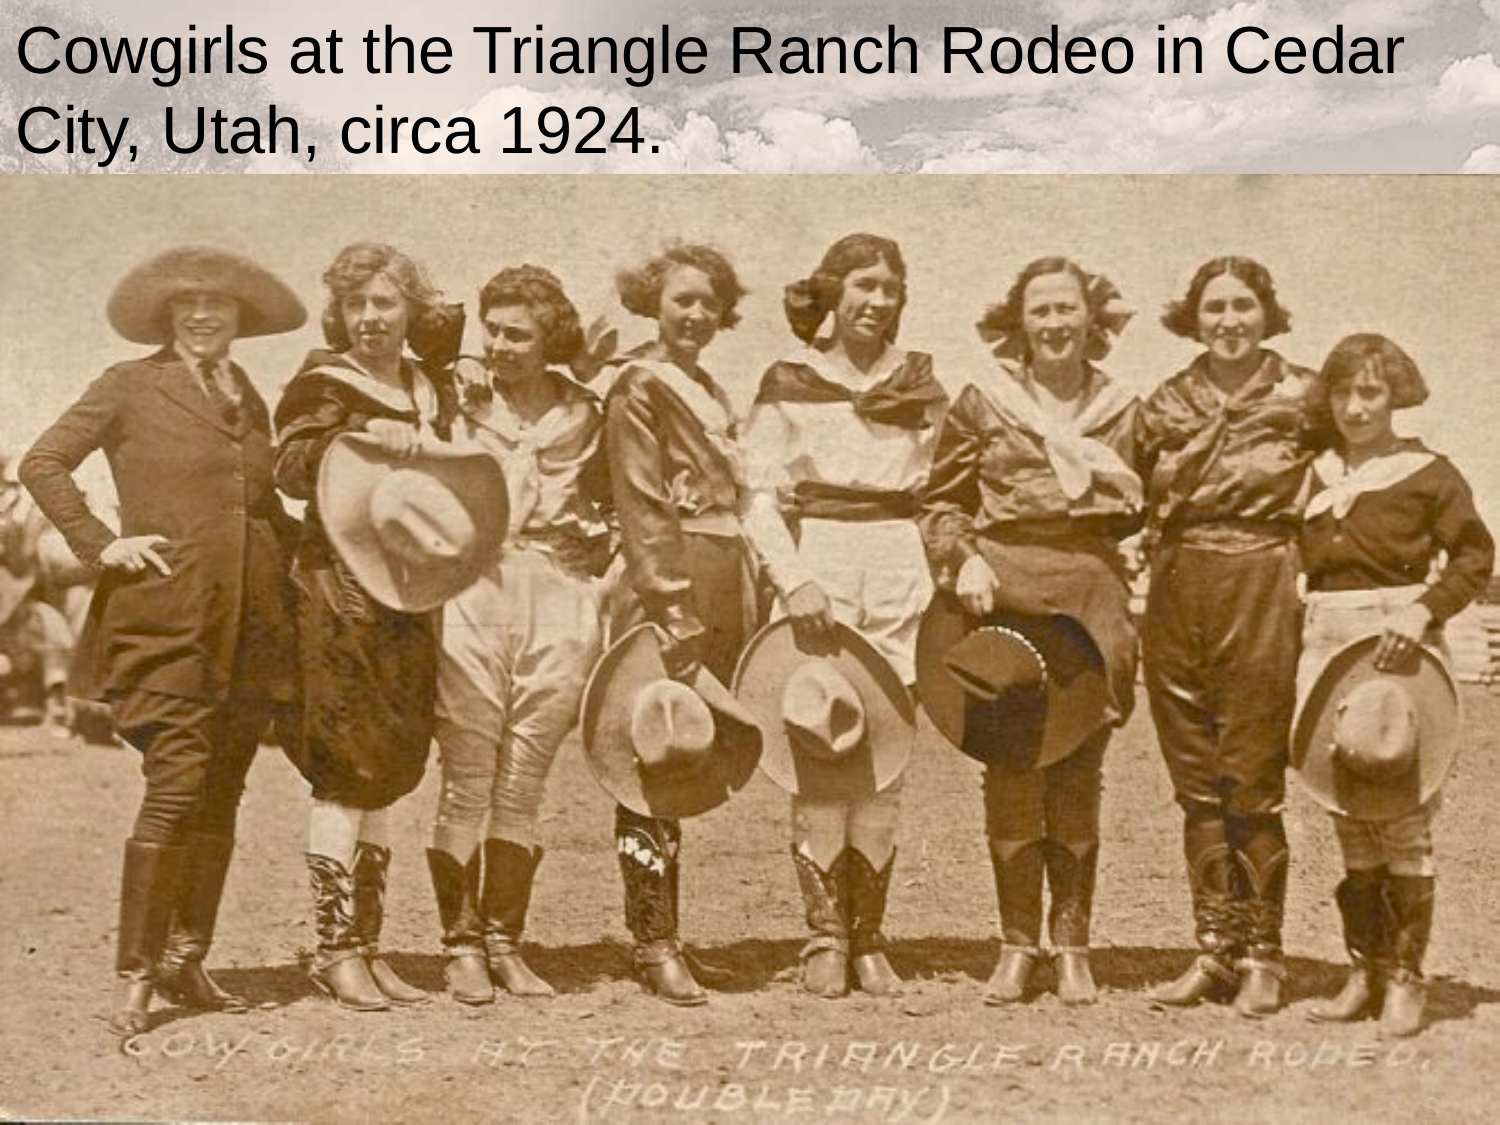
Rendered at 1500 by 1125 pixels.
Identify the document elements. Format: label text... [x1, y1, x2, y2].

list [0, 174, 1500, 1125]
title Cowgirls at the Triangle Ranch Rodeo in Cedar City, Utah, circa 1924. [0, 0, 1500, 174]
